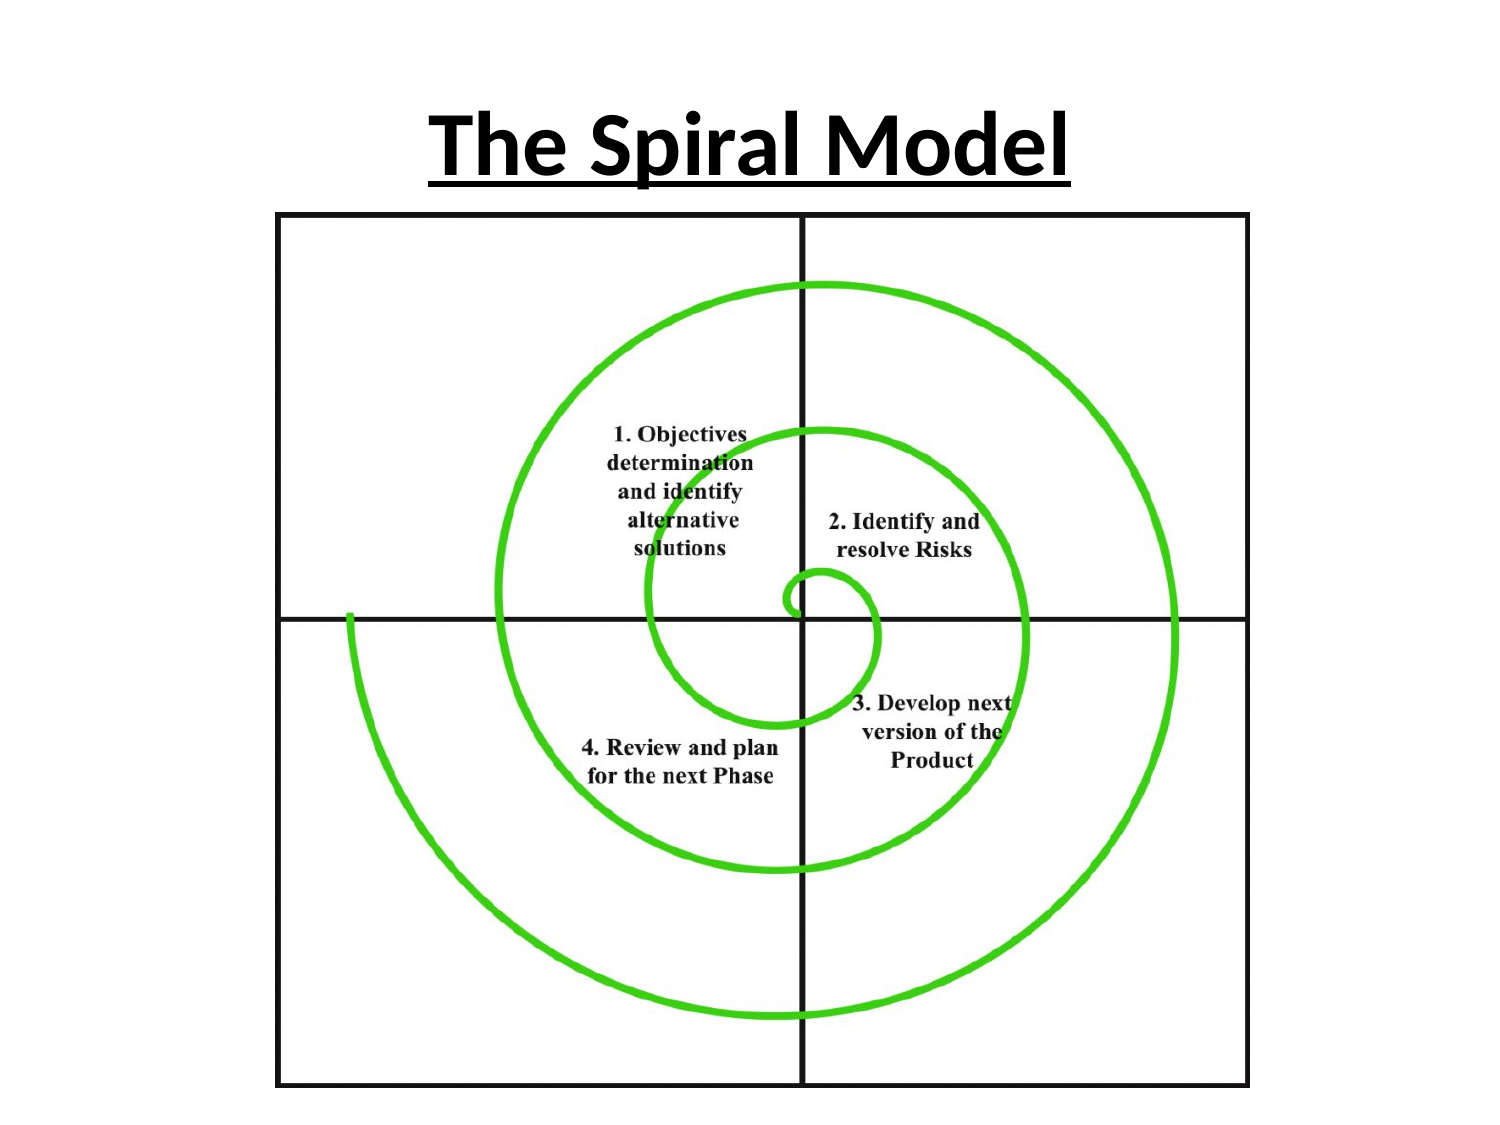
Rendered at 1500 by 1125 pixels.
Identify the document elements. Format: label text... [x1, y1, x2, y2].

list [274, 212, 1251, 1088]
title The Spiral Model [75, 45, 1425, 233]
